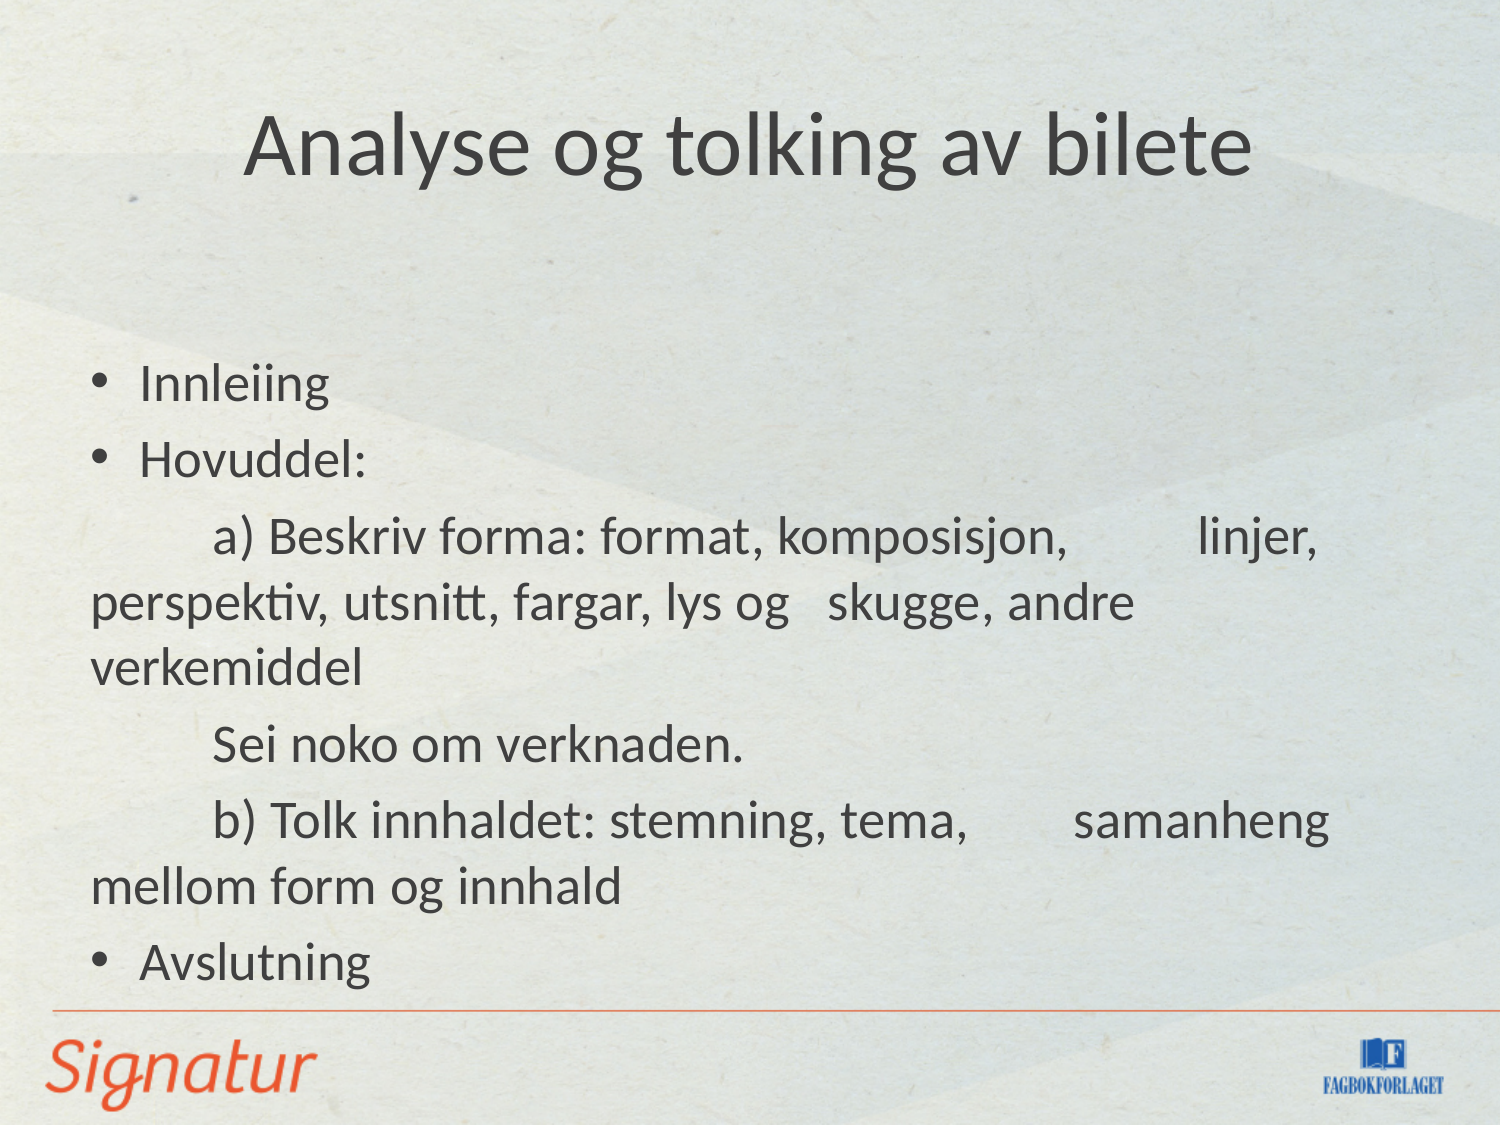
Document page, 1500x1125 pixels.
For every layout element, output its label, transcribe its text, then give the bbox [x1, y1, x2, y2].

title Analyse og tolking av bilete [75, 45, 1425, 233]
picture [0, 0, 1500, 1125]
list Innleiing Hovuddel: a) Beskriv forma: format, komposisjon, linjer, perspektiv, utsnitt, fargar, lys og skugge, andre verkemiddel Sei noko om verknaden. b) Tolk innhaldet: stemning, tema, samanheng mellom form og innhald Avslutning [75, 262, 1425, 1005]
